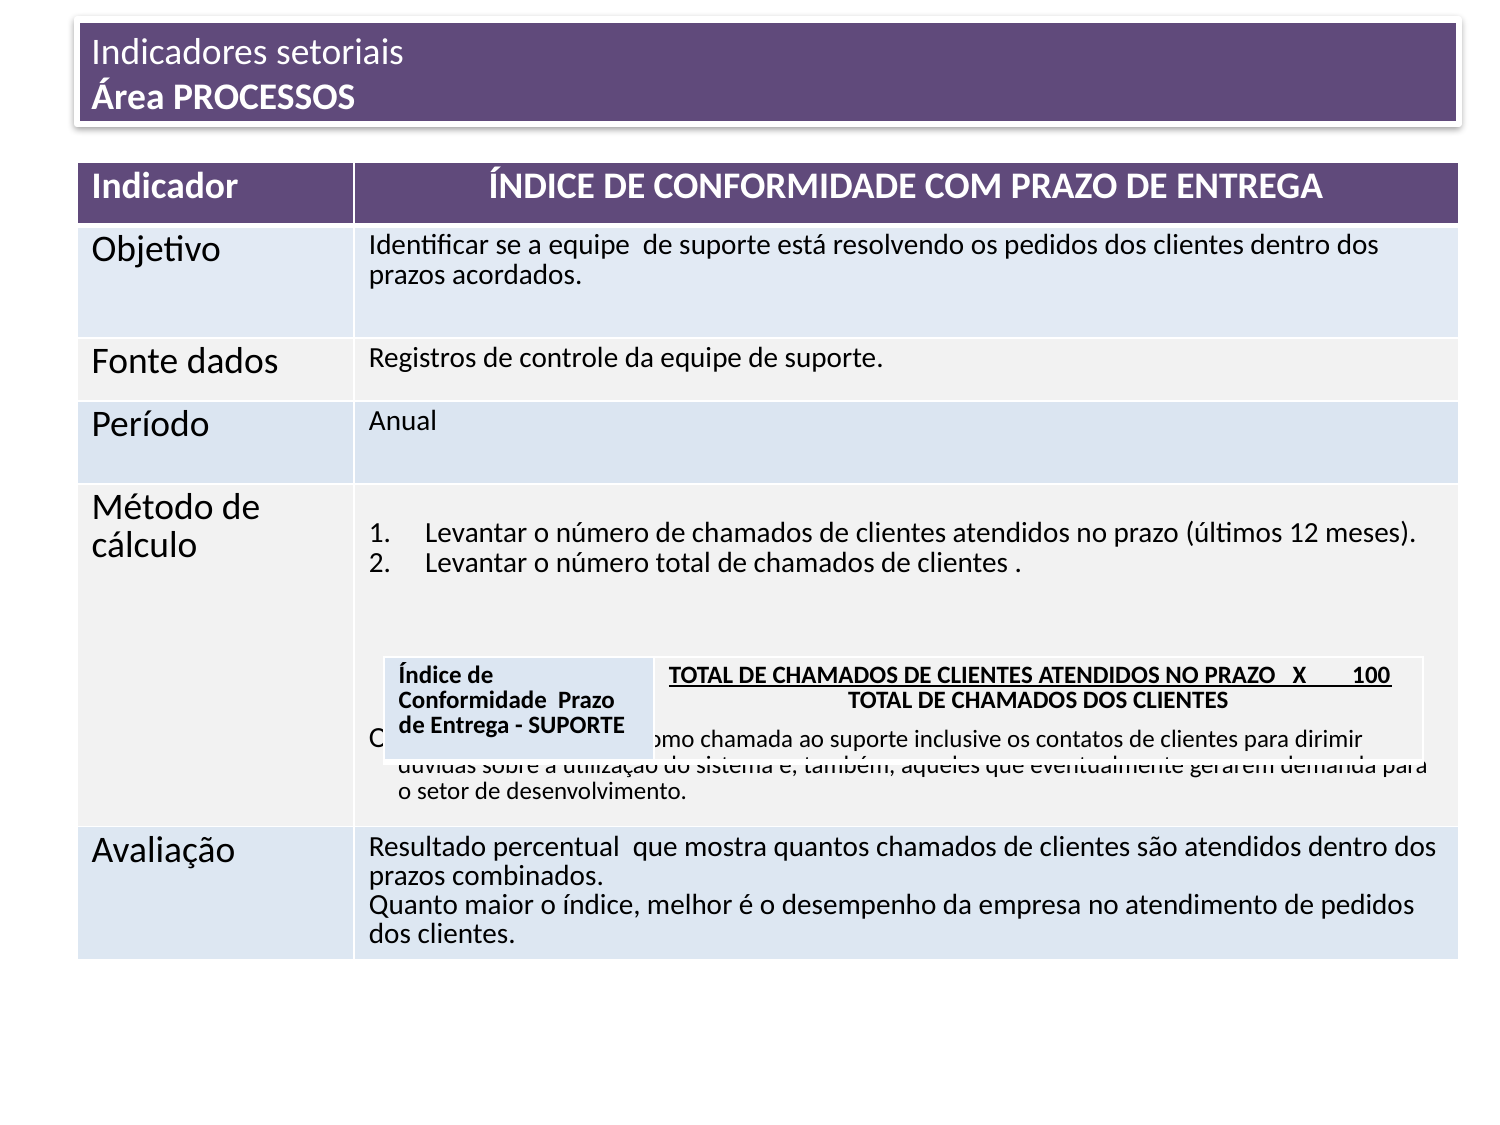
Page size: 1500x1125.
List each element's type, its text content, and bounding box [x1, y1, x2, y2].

table_header Indicador [78, 163, 353, 223]
table_cell Identificar se a equipe de suporte está resolvendo os pedidos dos clientes dentro dos prazos acordados. [355, 228, 1458, 337]
text_box Indicadores setoriais Área PROCESSOS [74, 16, 1462, 127]
table_cell Resultado percentual que mostra quantos chamados de clientes são atendidos dentro dos prazos combinados. Quanto maior o índice, melhor é o desempenho da empresa no atendimento de pedidos dos clientes. [355, 827, 1458, 959]
table_cell Registros de controle da equipe de suporte. [355, 339, 1458, 400]
table_cell Objetivo [78, 228, 353, 337]
table_cell Anual [355, 402, 1458, 483]
table_header TOTAL DE CHAMADOS DE CLIENTES ATENDIDOS NO PRAZO X 100 TOTAL DE CHAMADOS DOS CLIENTES [655, 658, 1422, 759]
table_cell Período [78, 402, 353, 483]
table_cell Levantar o número de chamados de clientes atendidos no prazo (últimos 12 meses). Levantar o número total de chamados de clientes . Observação: Considerar como chamada ao suporte inclusive os contatos de clientes para dirimir dúvidas sobre a utilização do sistema e, também, aqueles que eventualmente gerarem demanda para o setor de desenvolvimento. [355, 485, 1458, 826]
table_cell Avaliação [78, 827, 353, 959]
table_header Índice de Conformidade Prazo de Entrega - SUPORTE [385, 658, 653, 759]
table_cell Método de cálculo [78, 485, 353, 826]
table_header ÍNDICE DE CONFORMIDADE COM PRAZO DE ENTREGA [355, 163, 1458, 223]
table_cell Fonte dados [78, 339, 353, 400]
